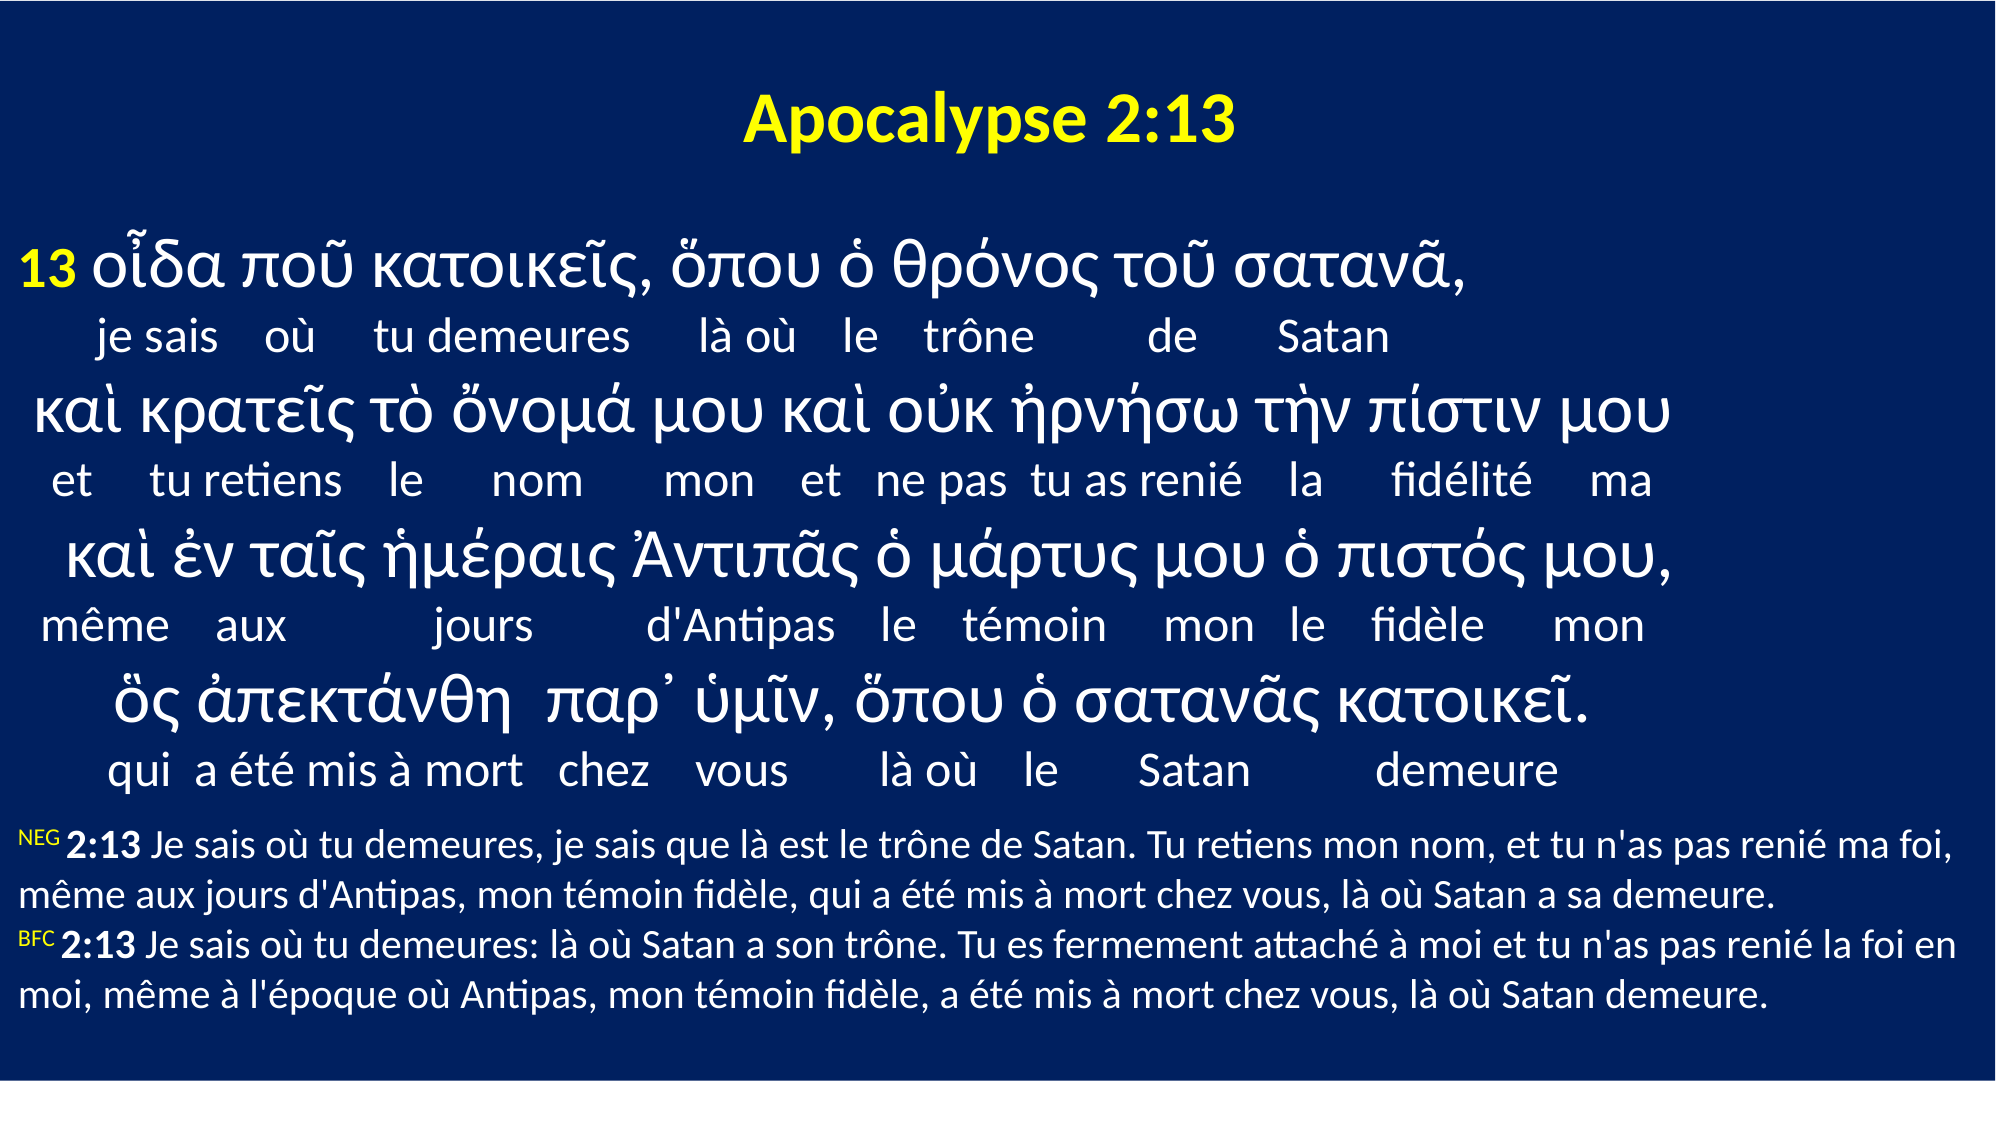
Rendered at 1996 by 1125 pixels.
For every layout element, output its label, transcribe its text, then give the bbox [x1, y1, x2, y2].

text_box Apocalypse 2:13 13 οἶδα ποῦ κατοικεῖς, ὅπου ὁ θρόνος τοῦ σατανᾶ, je sais où tu demeures là où le trône de Satan καὶ κρατεῖς τὸ ὄνομά μου καὶ οὐκ ἠρνήσω τὴν πίστιν μου et tu retiens le nom mon et ne pas tu as renié la fidélité ma καὶ ἐν ταῖς ἡμέραις Ἀντιπᾶς ὁ μάρτυς μου ὁ πιστός μου, même aux jours d'Antipas le témoin mon le fidèle mon ὃς ἀπεκτάνθη παρ᾽ ὑμῖν, ὅπου ὁ σατανᾶς κατοικεῖ. qui a été mis à mort chez vous là où le Satan demeure NEG 2:13 Je sais où tu demeures, je sais que là est le trône de Satan. Tu retiens mon nom, et tu n'as pas renié ma foi, même aux jours d'Antipas, mon témoin fidèle, qui a été mis à mort chez vous, là où Satan a sa demeure. BFC 2:13 Je sais où tu demeures: là où Satan a son trône. Tu es fermement attaché à moi et tu n'as pas renié la foi en moi, même à l'époque où Antipas, mon témoin fidèle, a été mis à mort chez vous, là où Satan demeure. [0, 0, 1996, 1081]
